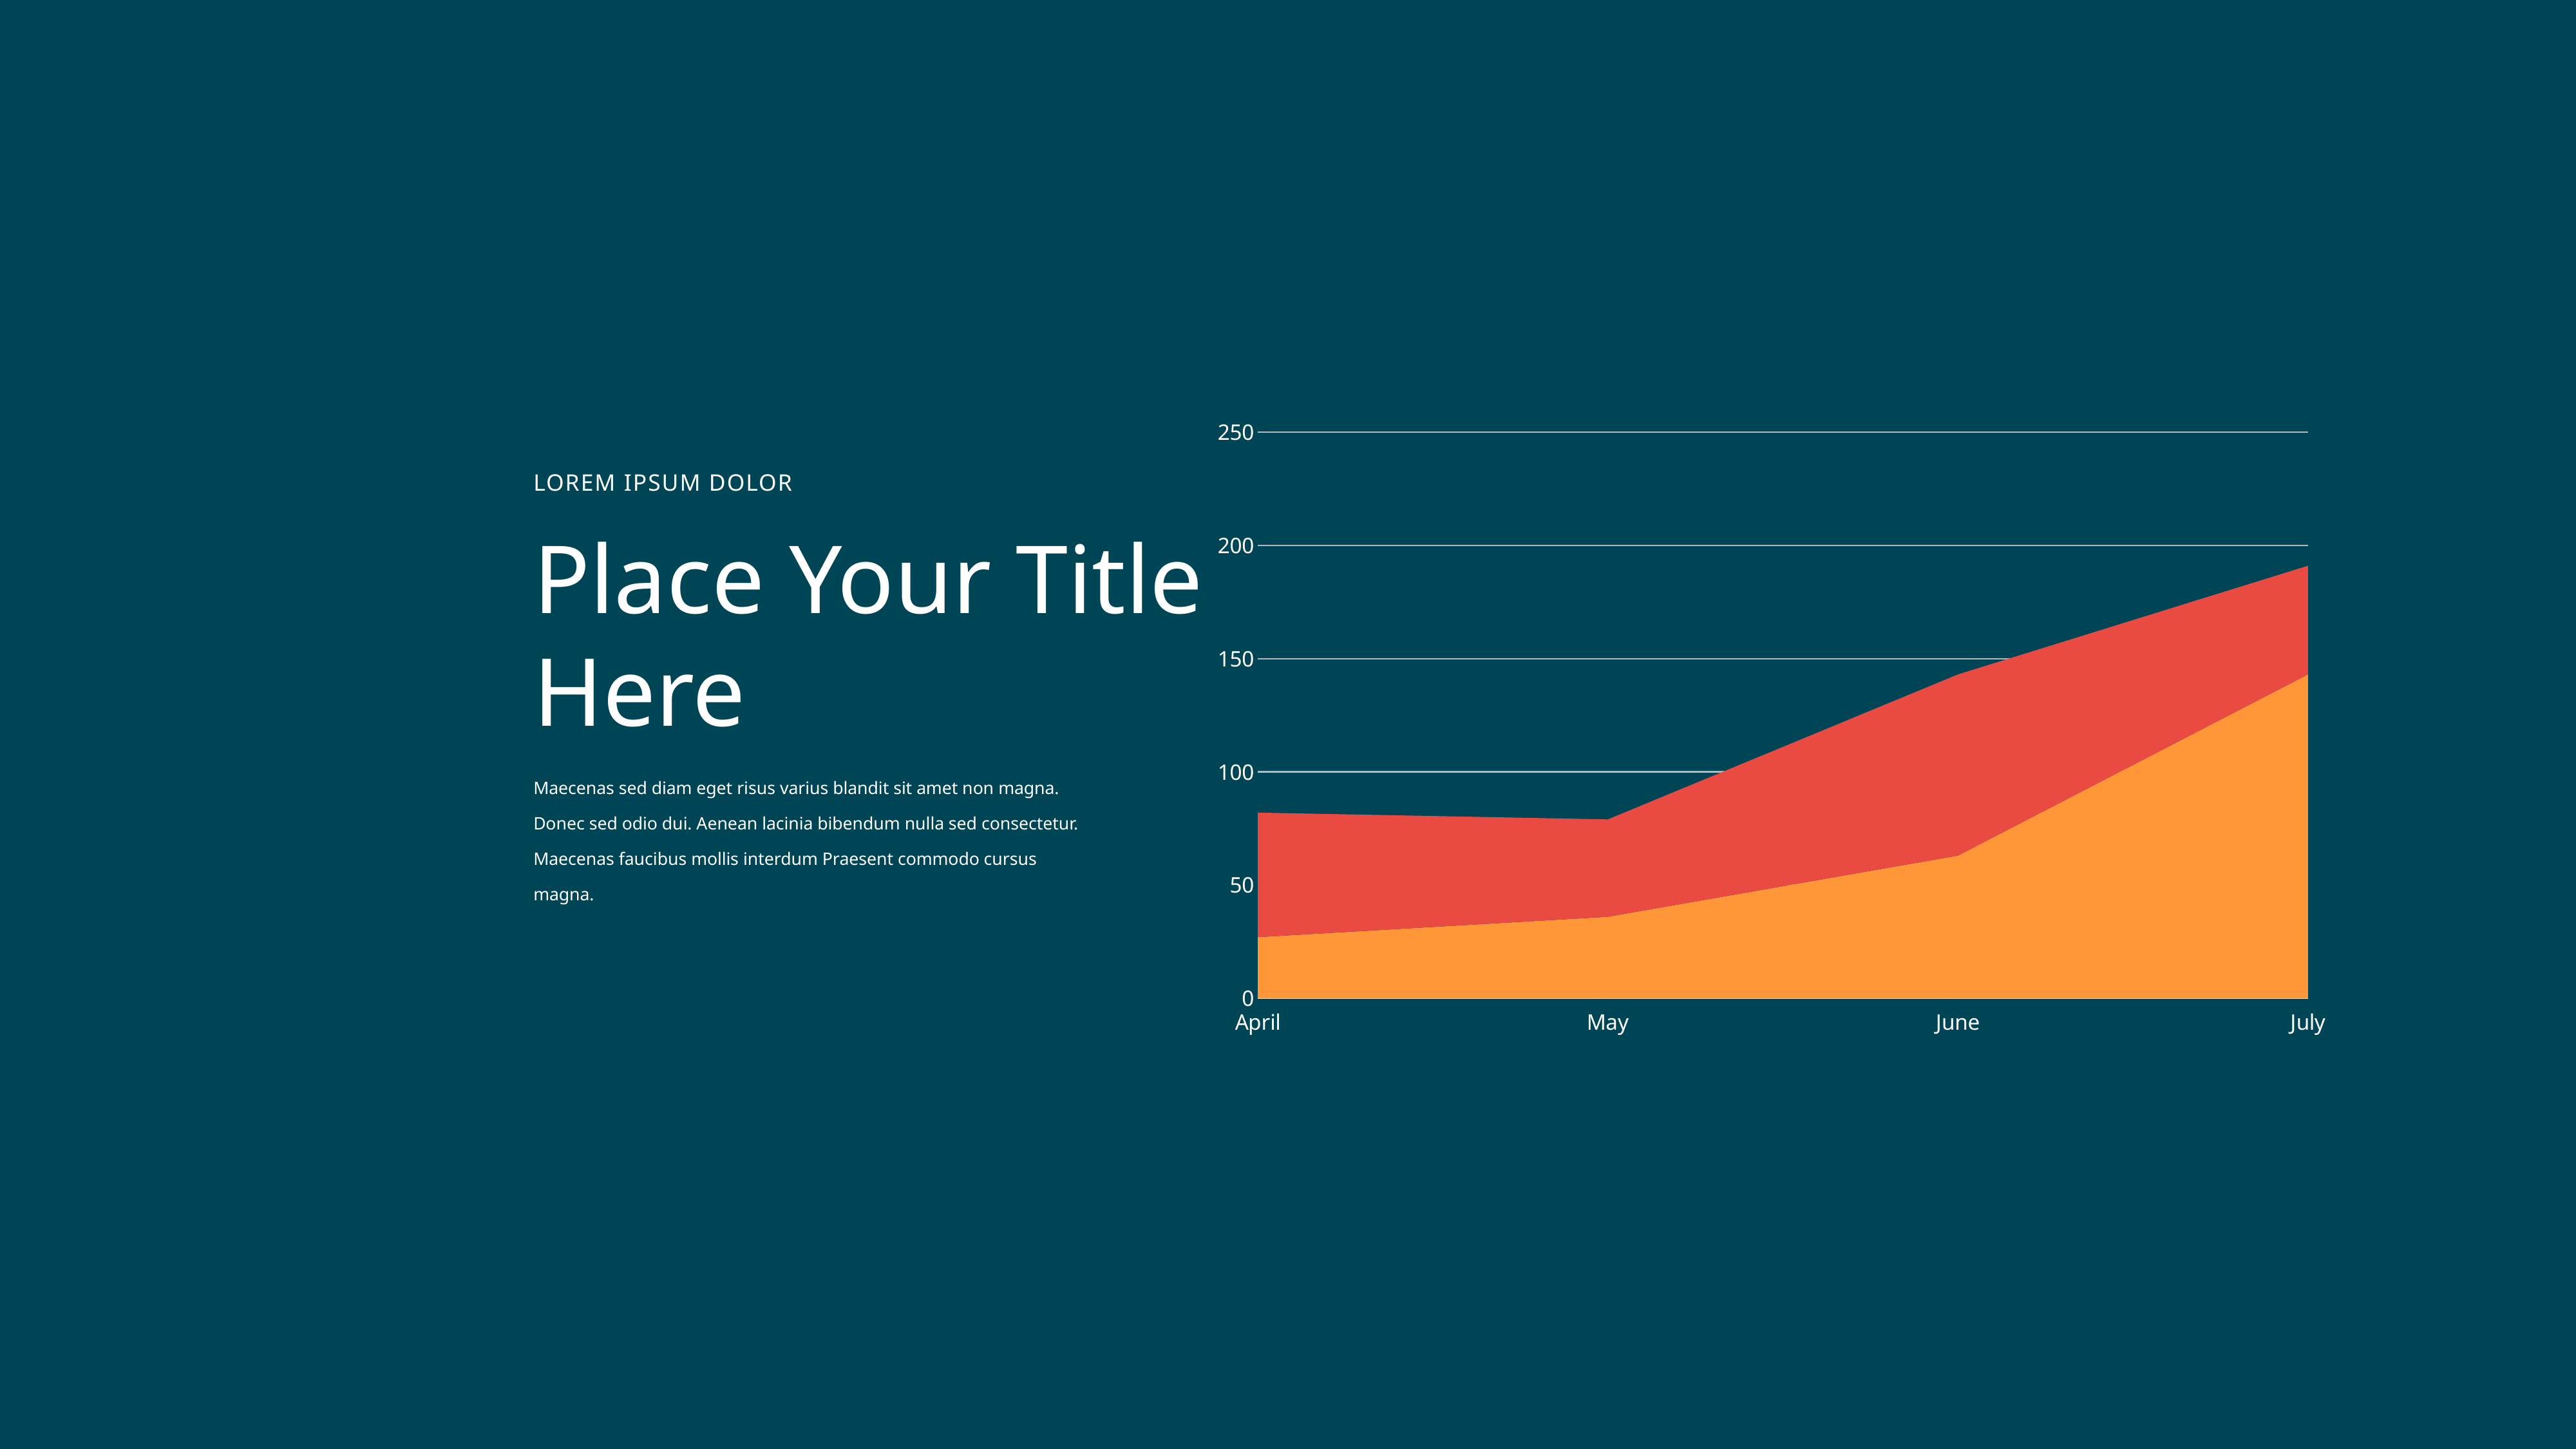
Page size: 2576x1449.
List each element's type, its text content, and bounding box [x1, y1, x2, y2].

text_box Place Your Title Here [527, 513, 1201, 751]
chart [1201, 408, 2329, 1041]
text_box Maecenas sed diam eget risus varius blandit sit amet non magna. Donec sed odio dui. Aenean lacinia bibendum nulla sed consectetur. Maecenas faucibus mollis interdum Praesent commodo cursus magna. [527, 762, 1107, 916]
text_box Lorem ipsum dolor [527, 462, 1162, 502]
